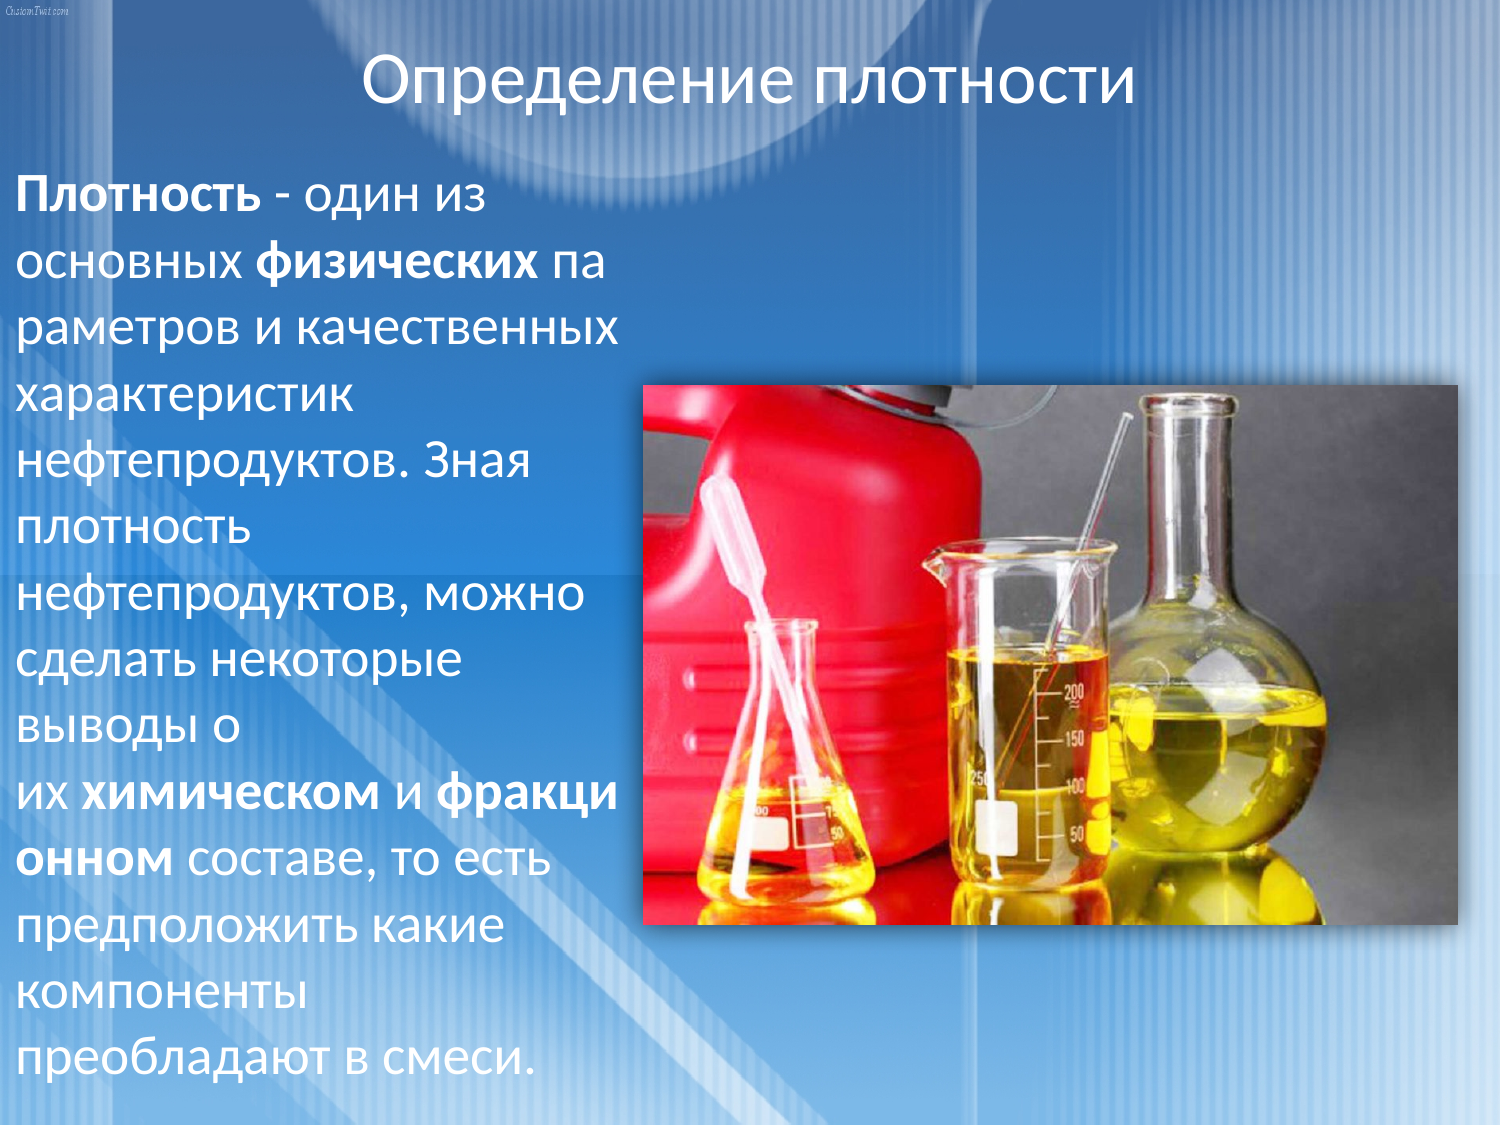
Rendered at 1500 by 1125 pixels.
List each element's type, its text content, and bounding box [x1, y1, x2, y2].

picture [0, 0, 1500, 1125]
title Определение плотности [75, 45, 1425, 102]
list Плотность - один из основных физических параметров и качественных характеристик нефтепродуктов. Зная плотность нефтепродуктов, можно сделать некоторые выводы о их химическом и фракционном составе, то есть предположить какие компоненты преобладают в смеси. [0, 149, 644, 1106]
